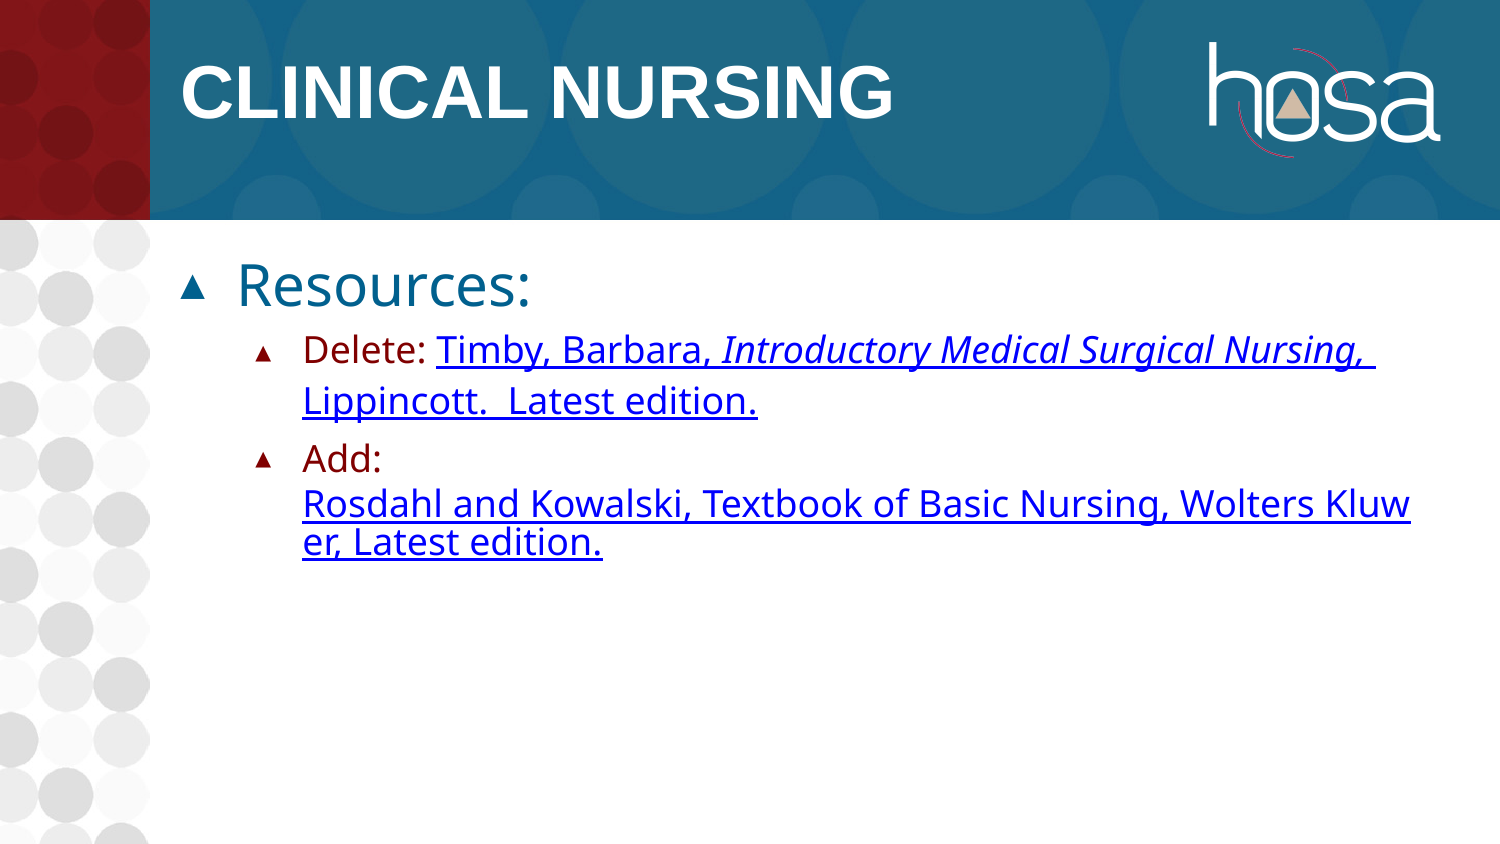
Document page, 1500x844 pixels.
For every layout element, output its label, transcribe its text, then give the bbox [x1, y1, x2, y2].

title CLINICAL NURSING [165, 60, 1154, 202]
list Resources: Delete: Timby, Barbara, Introductory Medical Surgical Nursing, Lippincott. Latest edition. Add: Rosdahl and Kowalski, Textbook of Basic Nursing, Wolters Kluwer, Latest edition. [165, 241, 1432, 798]
picture [0, 0, 1500, 844]
